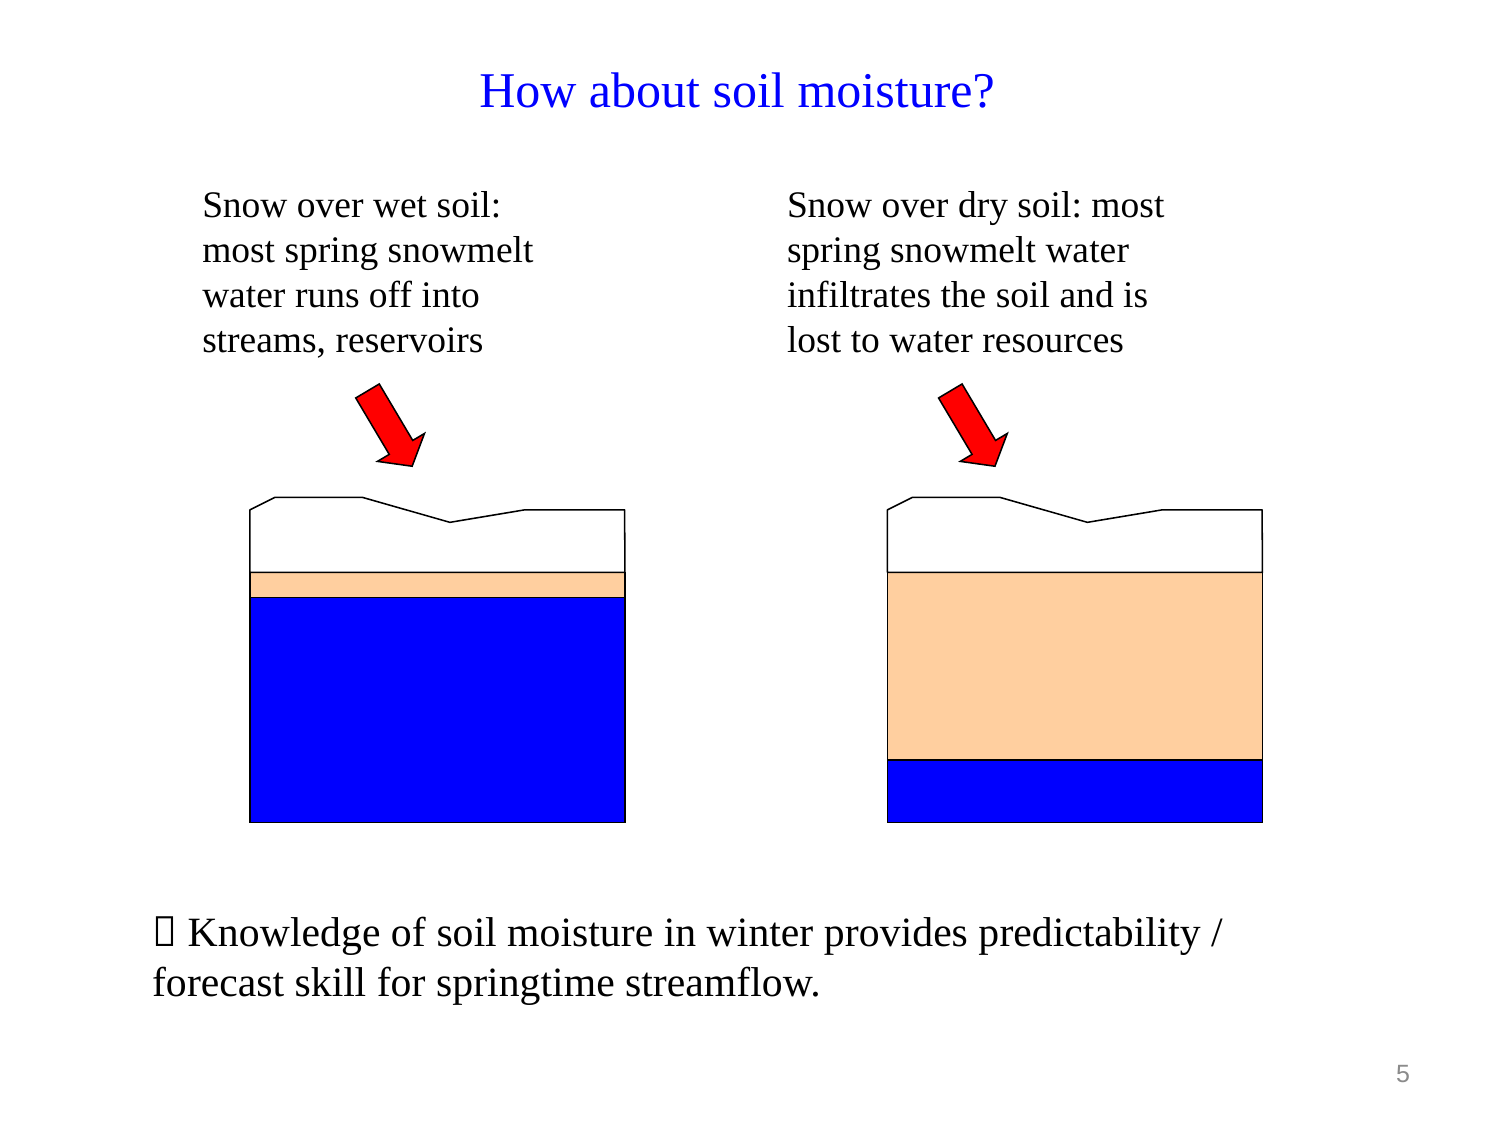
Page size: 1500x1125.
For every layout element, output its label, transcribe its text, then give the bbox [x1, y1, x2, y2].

text_box [249, 573, 625, 597]
text_box  Knowledge of soil moisture in winter provides predictability / forecast skill for springtime streamflow. [137, 897, 1325, 1013]
text_box [887, 497, 1263, 573]
text_box Snow over dry soil: most spring snowmelt water infiltrates the soil and is lost to water resources [772, 172, 1213, 368]
text_box [249, 497, 625, 573]
text_box [938, 383, 1008, 467]
slide_number 5 [1074, 1042, 1425, 1103]
text_box [355, 383, 425, 467]
text_box [887, 759, 1263, 823]
text_box How about soil moisture? [212, 49, 1263, 125]
text_box [249, 597, 625, 823]
text_box Snow over wet soil: most spring snowmelt water runs off into streams, reservoirs [187, 172, 588, 368]
text_box [887, 573, 1263, 759]
